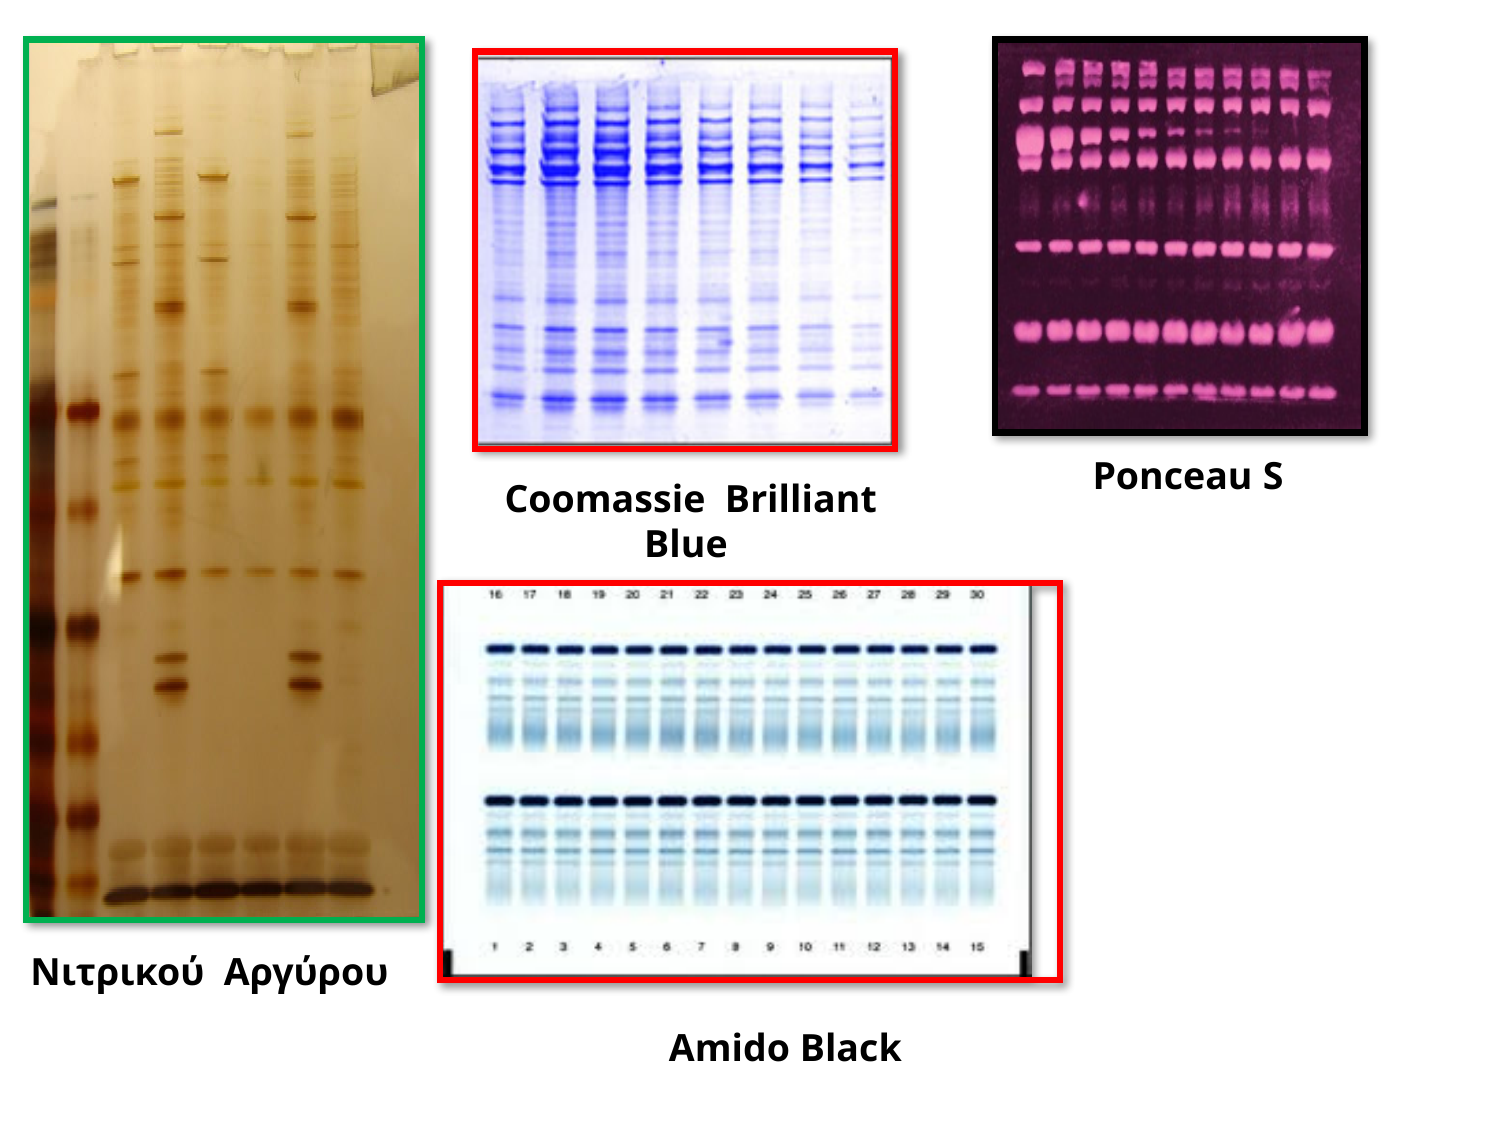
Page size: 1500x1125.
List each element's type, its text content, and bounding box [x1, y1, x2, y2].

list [29, 42, 420, 918]
text_box Coomassie Brilliant Blue [478, 467, 904, 573]
picture [478, 54, 893, 447]
picture [997, 42, 1362, 430]
text_box Νιτρικού Αργύρου [0, 940, 420, 1001]
text_box Amido Black [525, 1016, 1046, 1077]
picture [442, 585, 1058, 978]
text_box Ponceau S [1009, 444, 1376, 505]
